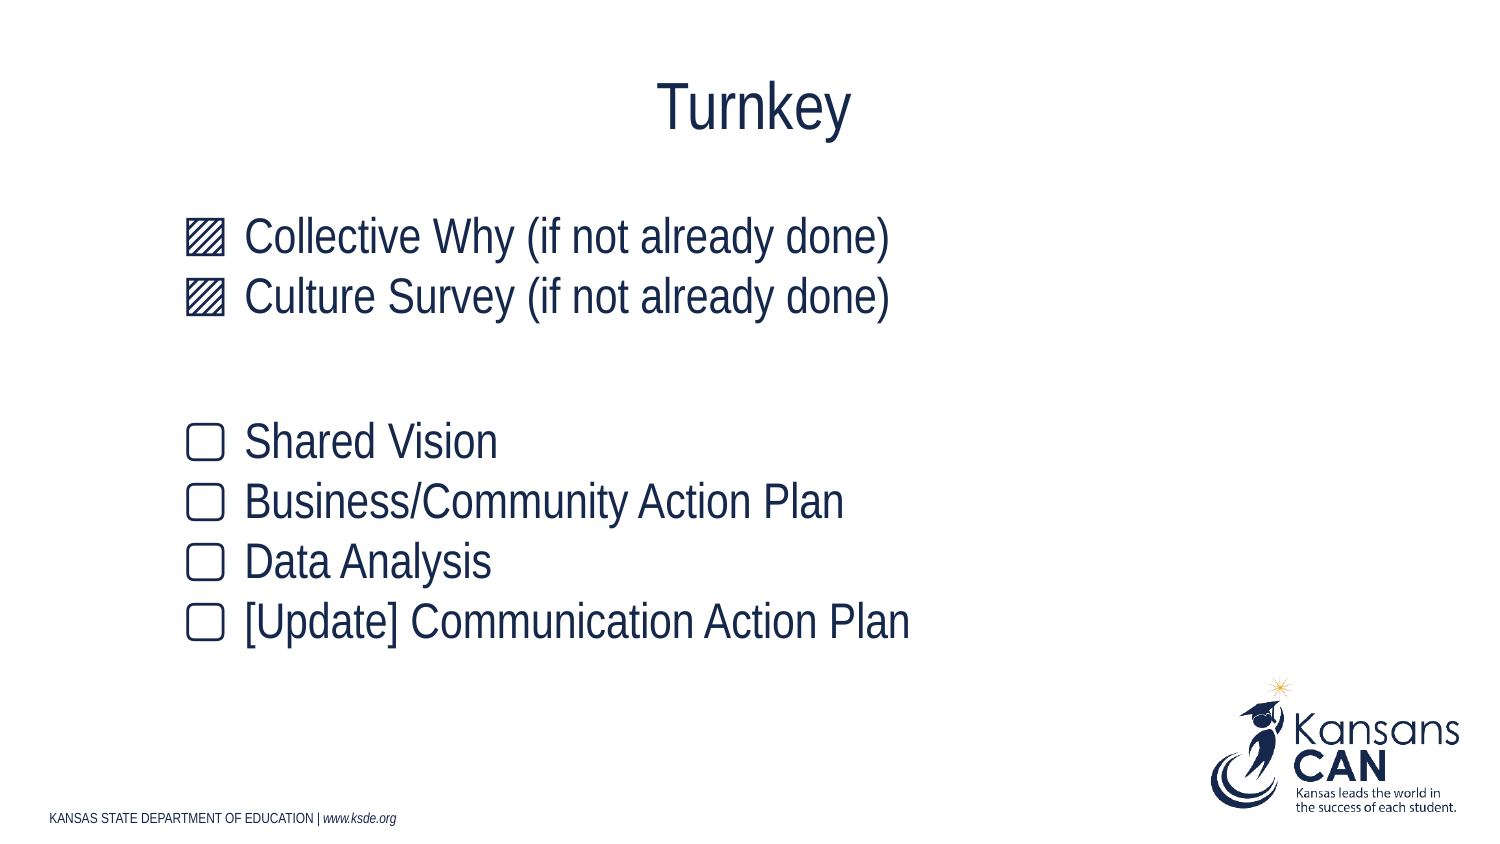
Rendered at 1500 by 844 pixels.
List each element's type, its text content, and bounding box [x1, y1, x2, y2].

text_box Collective Why (if not already done) Culture Survey (if not already done) Shared Vision Business/Community Action Plan Data Analysis [Update] Communication Action Plan [109, 155, 1355, 697]
title Turnkey [109, 46, 1355, 143]
picture [1208, 671, 1463, 822]
